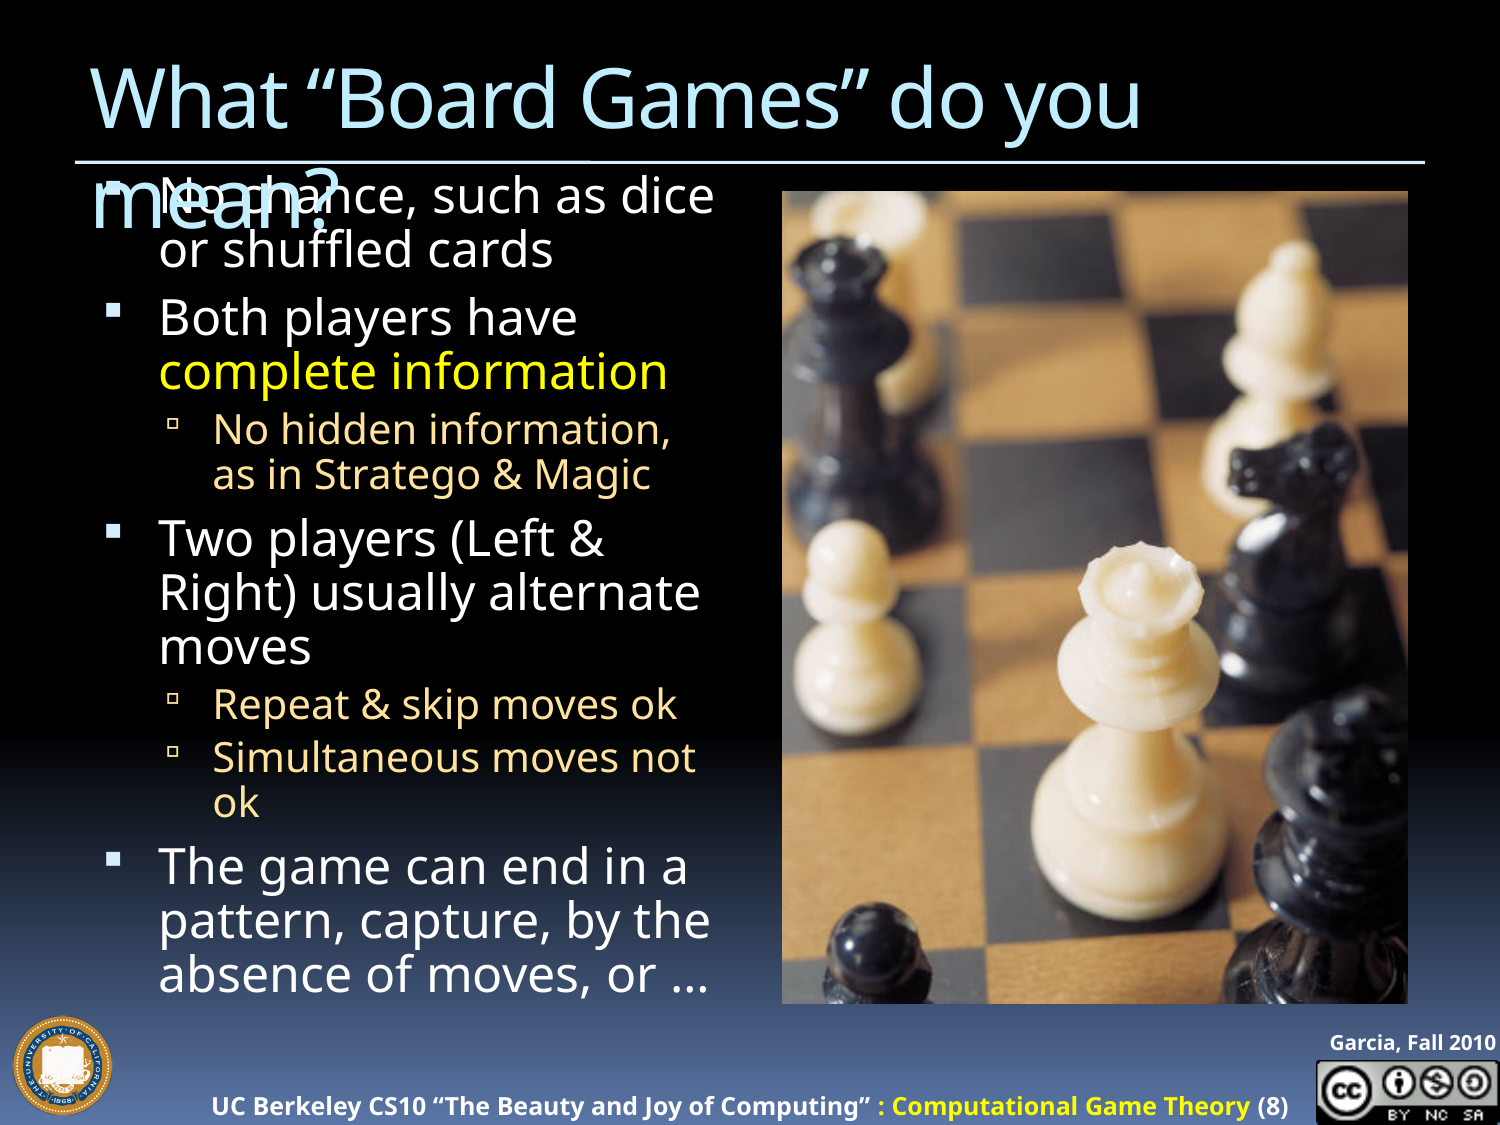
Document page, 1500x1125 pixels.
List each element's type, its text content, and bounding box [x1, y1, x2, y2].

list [782, 186, 1408, 1009]
list No chance, such as dice or shuffled cards Both players have complete information No hidden information, as in Stratego & Magic Two players (Left & Right) usually alternate moves Repeat & skip moves ok Simultaneous moves not ok The game can end in a pattern, capture, by the absence of moves, or … [75, 163, 739, 1034]
title What “Board Games” do you mean? [75, 37, 1425, 163]
picture [1316, 1060, 1500, 1125]
picture [12, 1015, 113, 1116]
